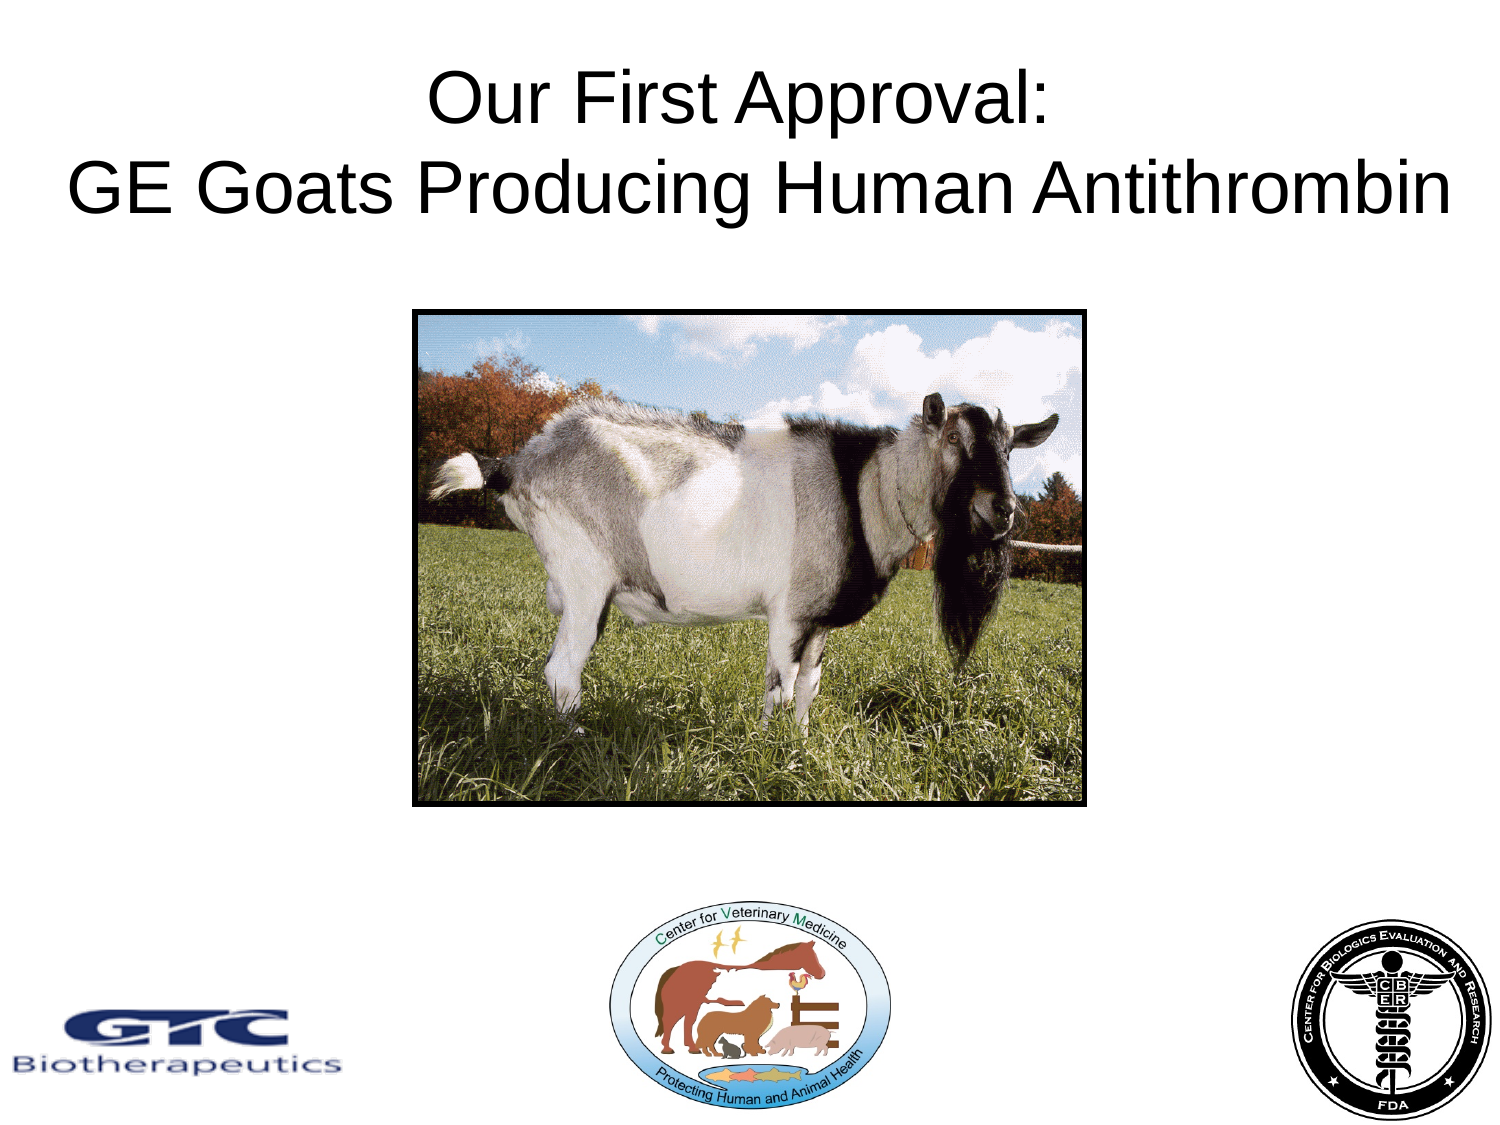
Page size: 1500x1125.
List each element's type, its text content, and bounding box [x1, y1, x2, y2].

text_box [418, 315, 1082, 801]
picture [609, 901, 891, 1125]
picture [0, 981, 351, 1125]
title Our First Approval: GE Goats Producing Human Antithrombin [0, 45, 1500, 233]
picture [1289, 918, 1492, 1122]
